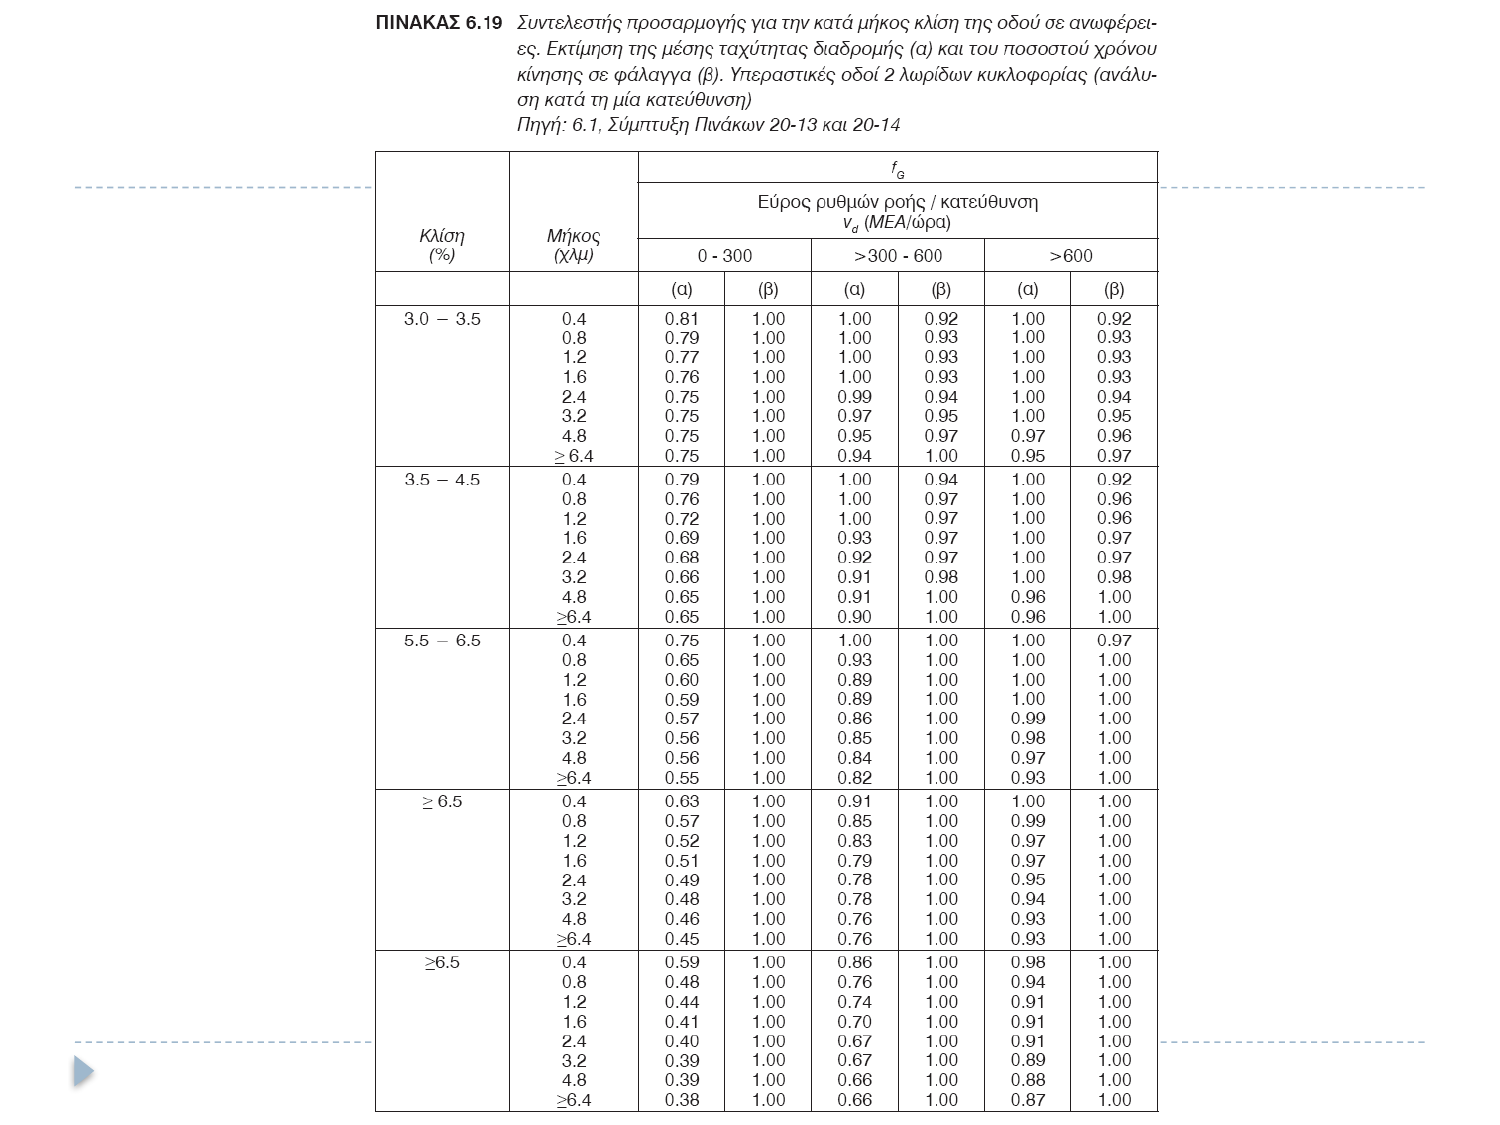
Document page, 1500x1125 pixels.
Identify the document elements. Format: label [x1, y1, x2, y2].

picture [374, 11, 1160, 1113]
